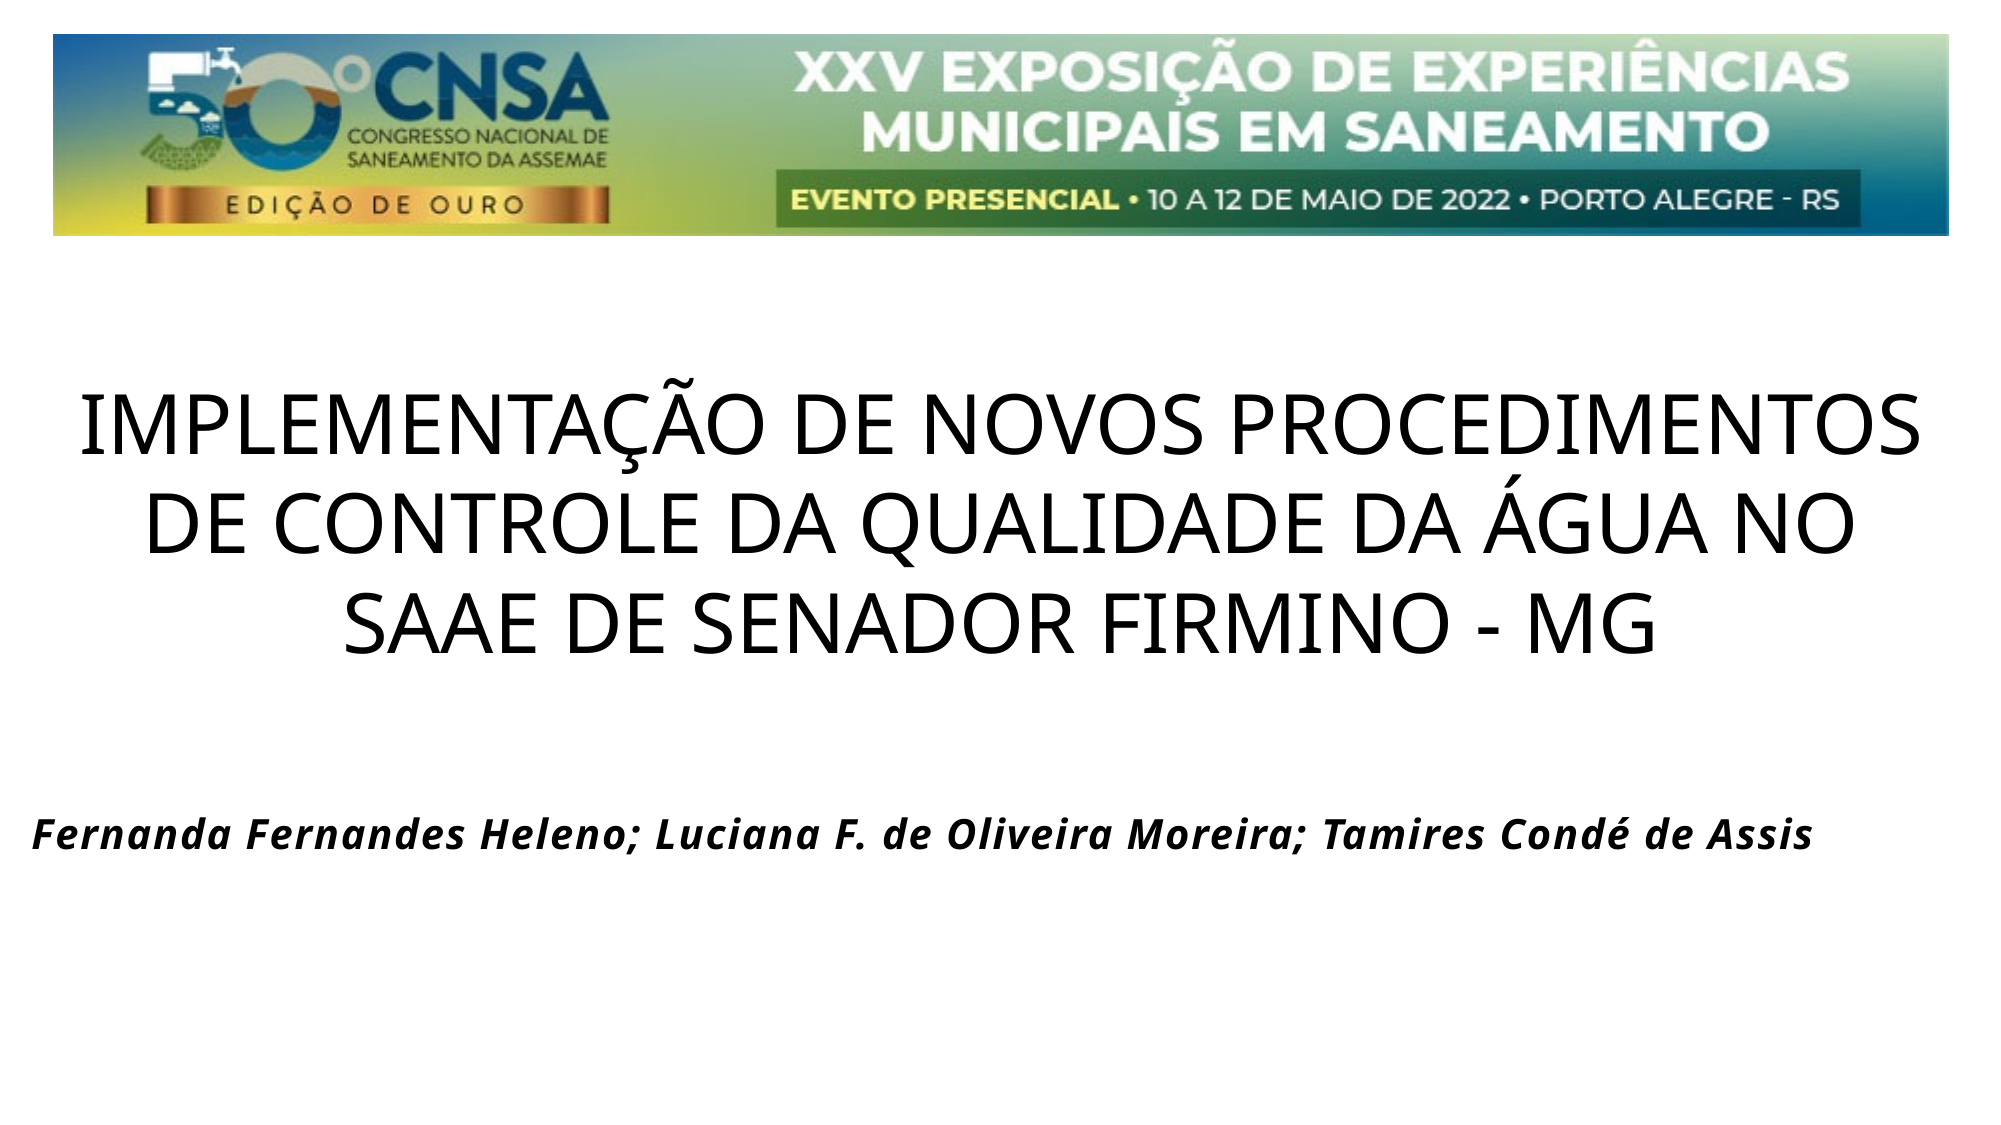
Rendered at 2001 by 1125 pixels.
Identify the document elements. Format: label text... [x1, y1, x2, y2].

text_box IMPLEMENTAÇÃO DE NOVOS PROCEDIMENTOS DE CONTROLE DA QUALIDADE DA ÁGUA NO SAAE DE SENADOR FIRMINO - MG [25, 363, 1977, 693]
picture [52, 34, 1949, 237]
text_box Fernanda Fernandes Heleno; Luciana F. de Oliveira Moreira; Tamires Condé de Assis [16, 800, 2001, 868]
